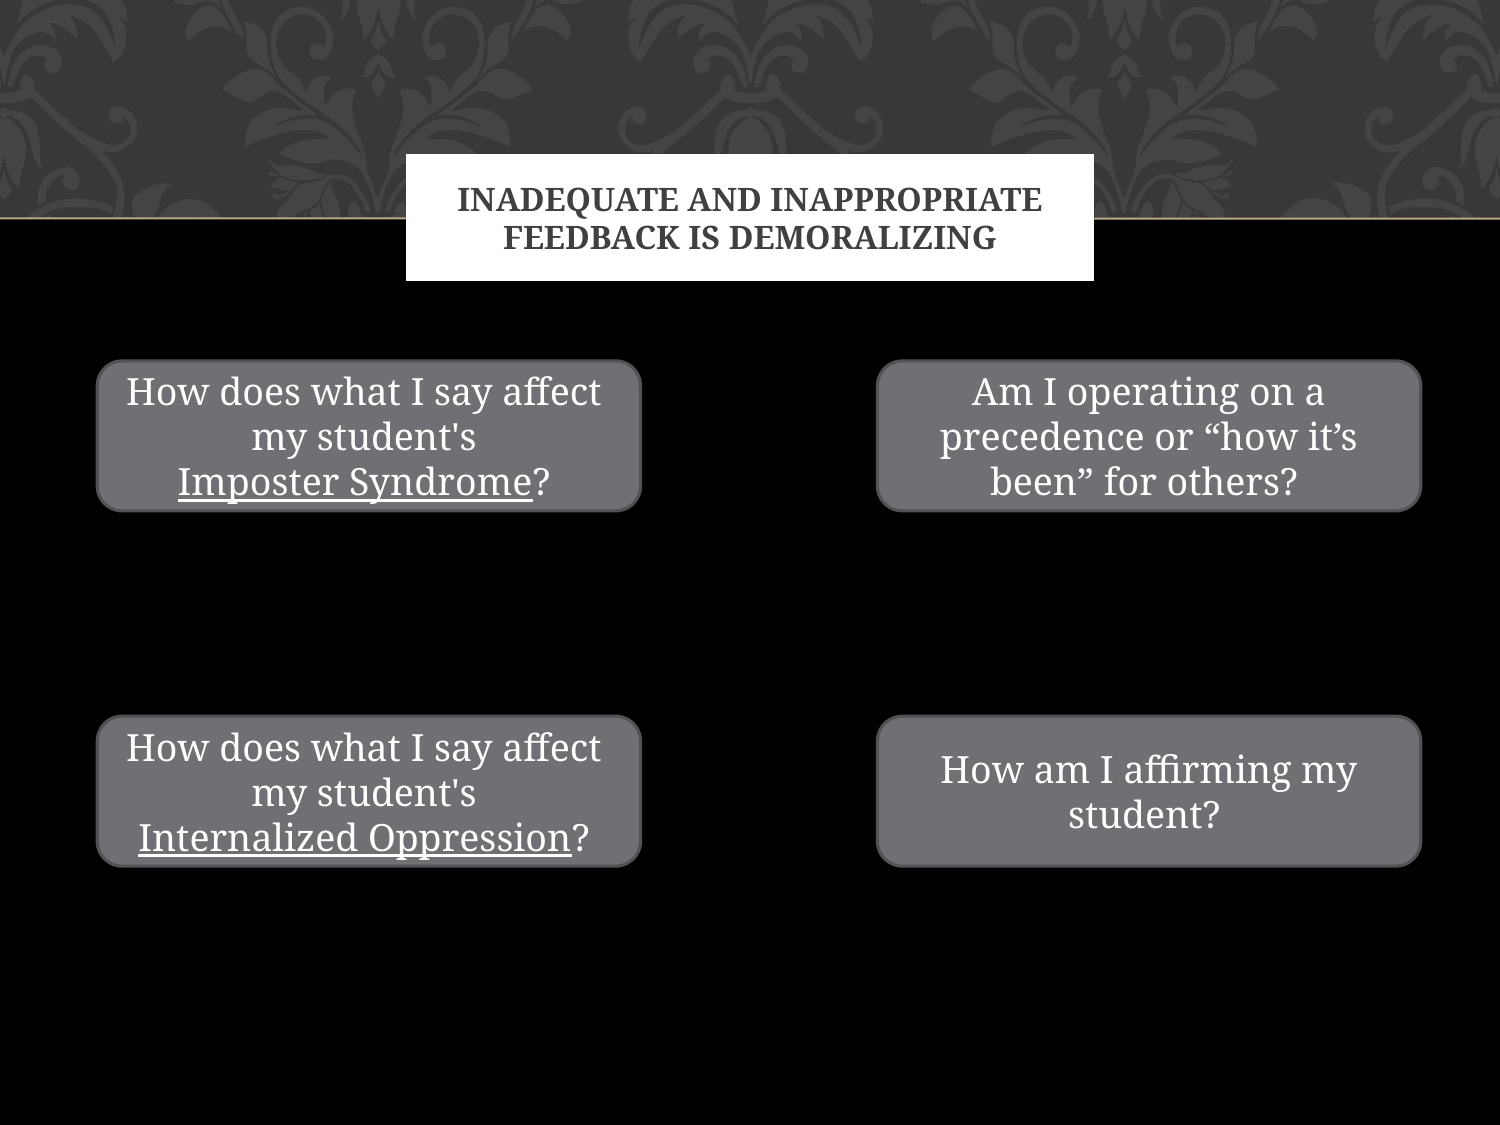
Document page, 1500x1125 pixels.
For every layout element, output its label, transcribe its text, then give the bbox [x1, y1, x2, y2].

title Inadequate and inappropriate feedback is demoralizing [406, 154, 1094, 281]
text_box How does what I say affect my student's Internalized Oppression? [95, 714, 643, 868]
text_box How am I affirming my student? [875, 714, 1423, 868]
text_box Am I operating on a precedence or “how it’s been” for others? [875, 359, 1423, 513]
text_box How does what I say affect my student's Imposter Syndrome? [95, 359, 643, 513]
